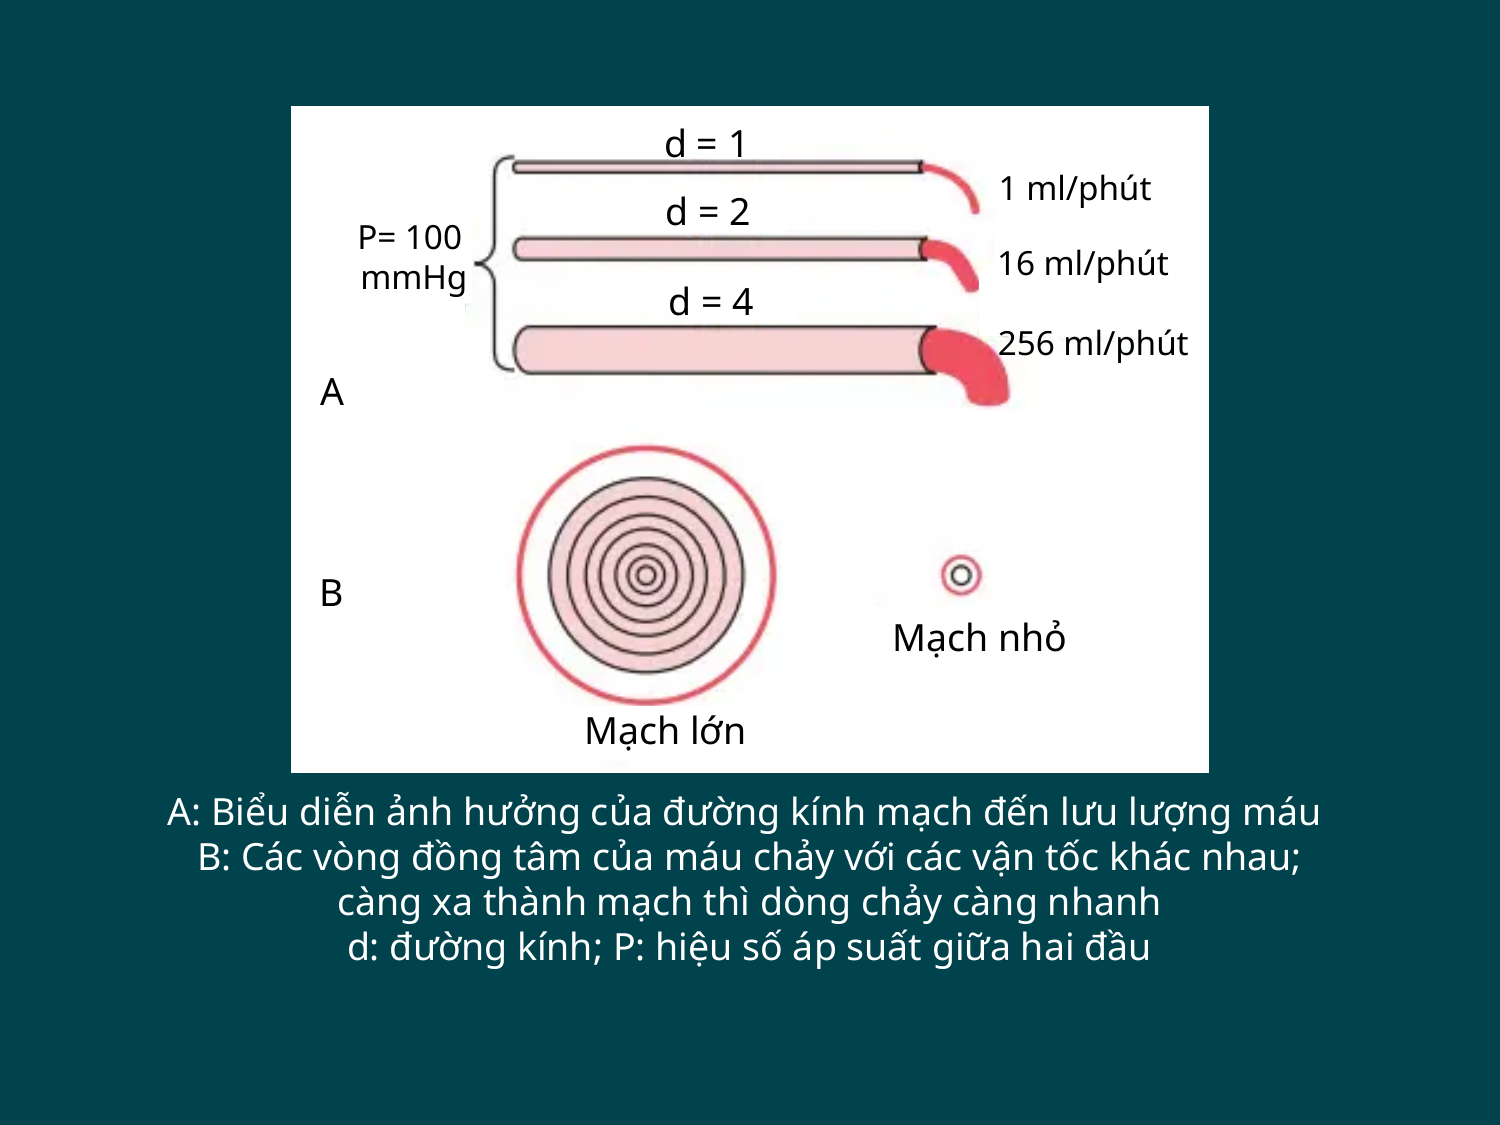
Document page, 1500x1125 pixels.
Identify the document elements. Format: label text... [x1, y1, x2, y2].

text_box A: Biểu diễn ảnh hưởng của đường kính mạch đến lưu lượng máu B: Các vòng đồng tâm của máu chảy với các vận tốc khác nhau; càng xa thành mạch thì dòng chảy càng nhanh d: đường kính; P: hiệu số áp suất giữa hai đầu [131, 780, 1369, 976]
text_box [291, 106, 1209, 773]
